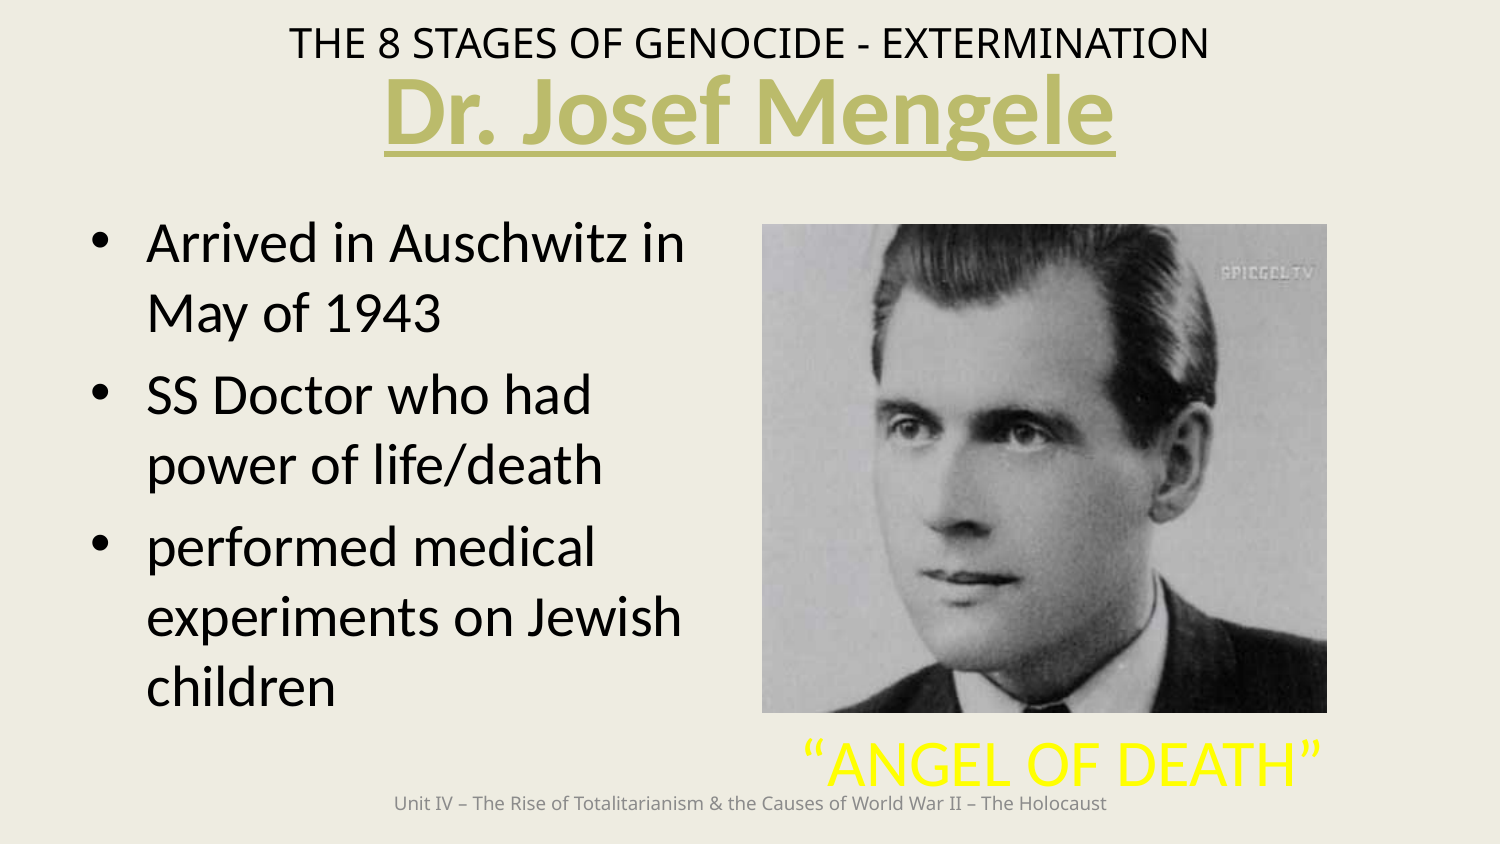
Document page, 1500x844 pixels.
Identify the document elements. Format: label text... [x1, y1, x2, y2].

text_box “ANGEL OF DEATH” [675, 712, 1450, 808]
title Dr. Josef Mengele [75, 85, 1425, 175]
list Arrived in Auschwitz in May of 1943 SS Doctor who had power of life/death performed medical experiments on Jewish children [75, 196, 738, 754]
text_box Unit IV – The Rise of Totalitarianism & the Causes of World War II – The Holocaust [224, 784, 1275, 822]
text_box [762, 224, 1327, 713]
text_box THE 8 STAGES OF GENOCIDE - EXTERMINATION [62, 9, 1438, 85]
